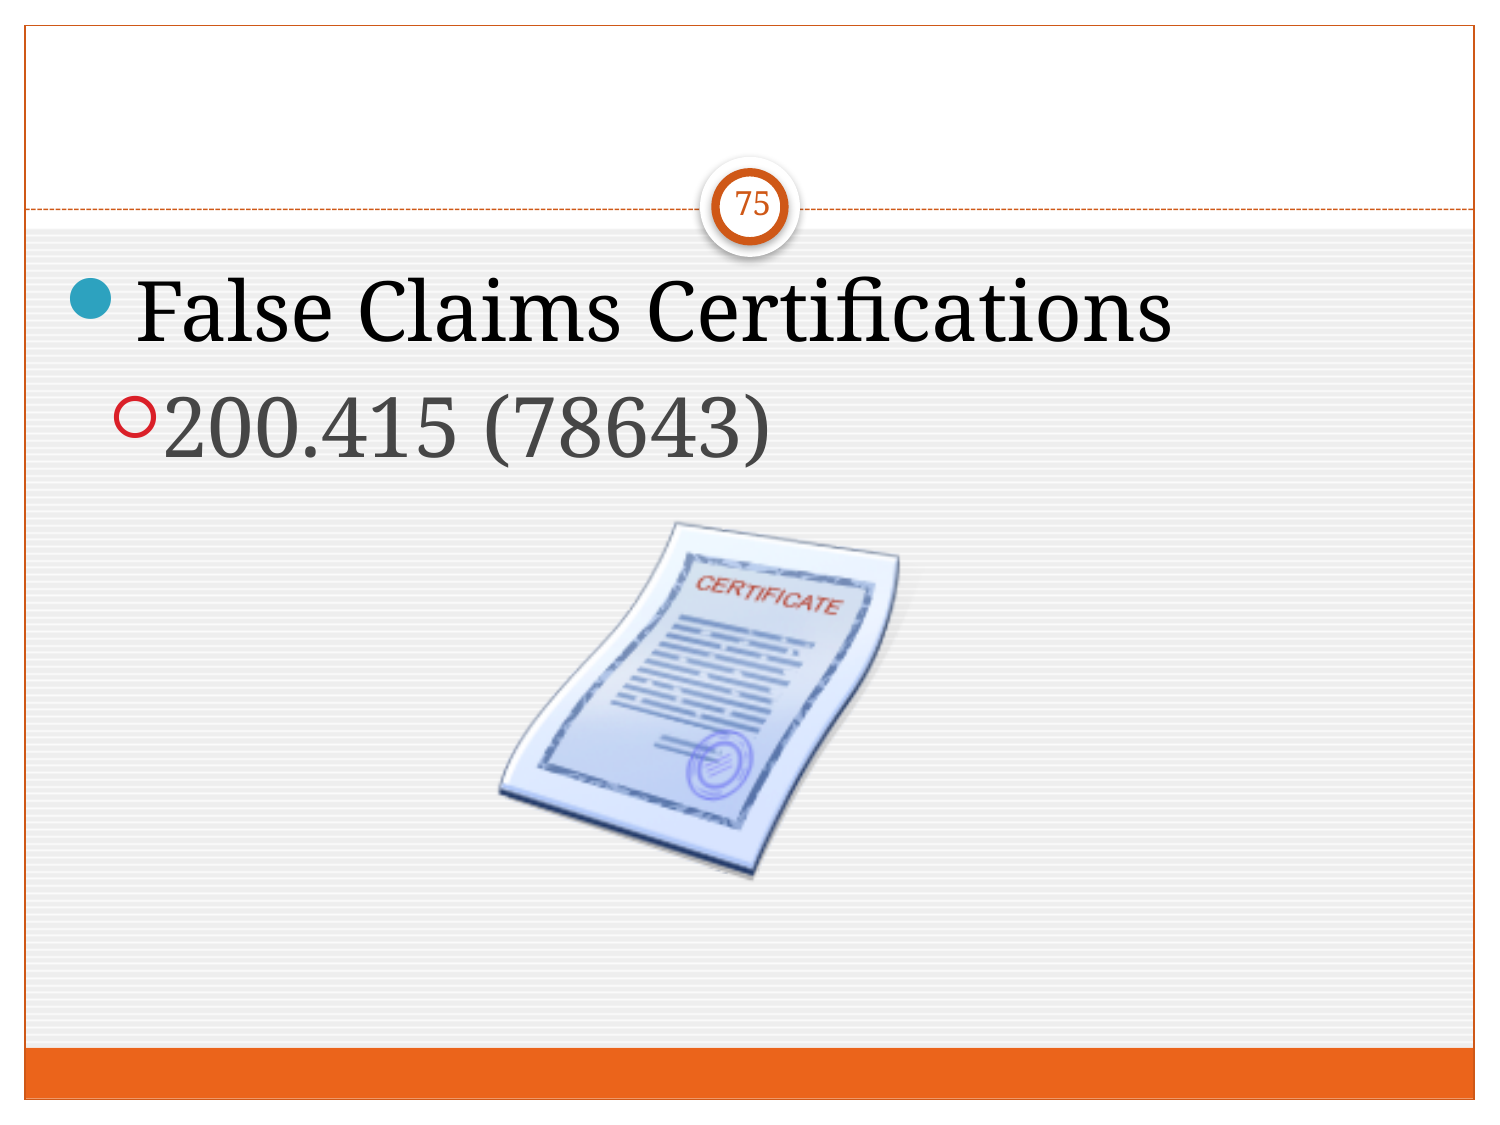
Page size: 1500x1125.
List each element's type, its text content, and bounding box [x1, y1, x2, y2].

list False Claims Certifications 200.415 (78643) [49, 250, 1445, 1001]
picture [487, 474, 926, 913]
slide_number 75 [715, 168, 791, 241]
